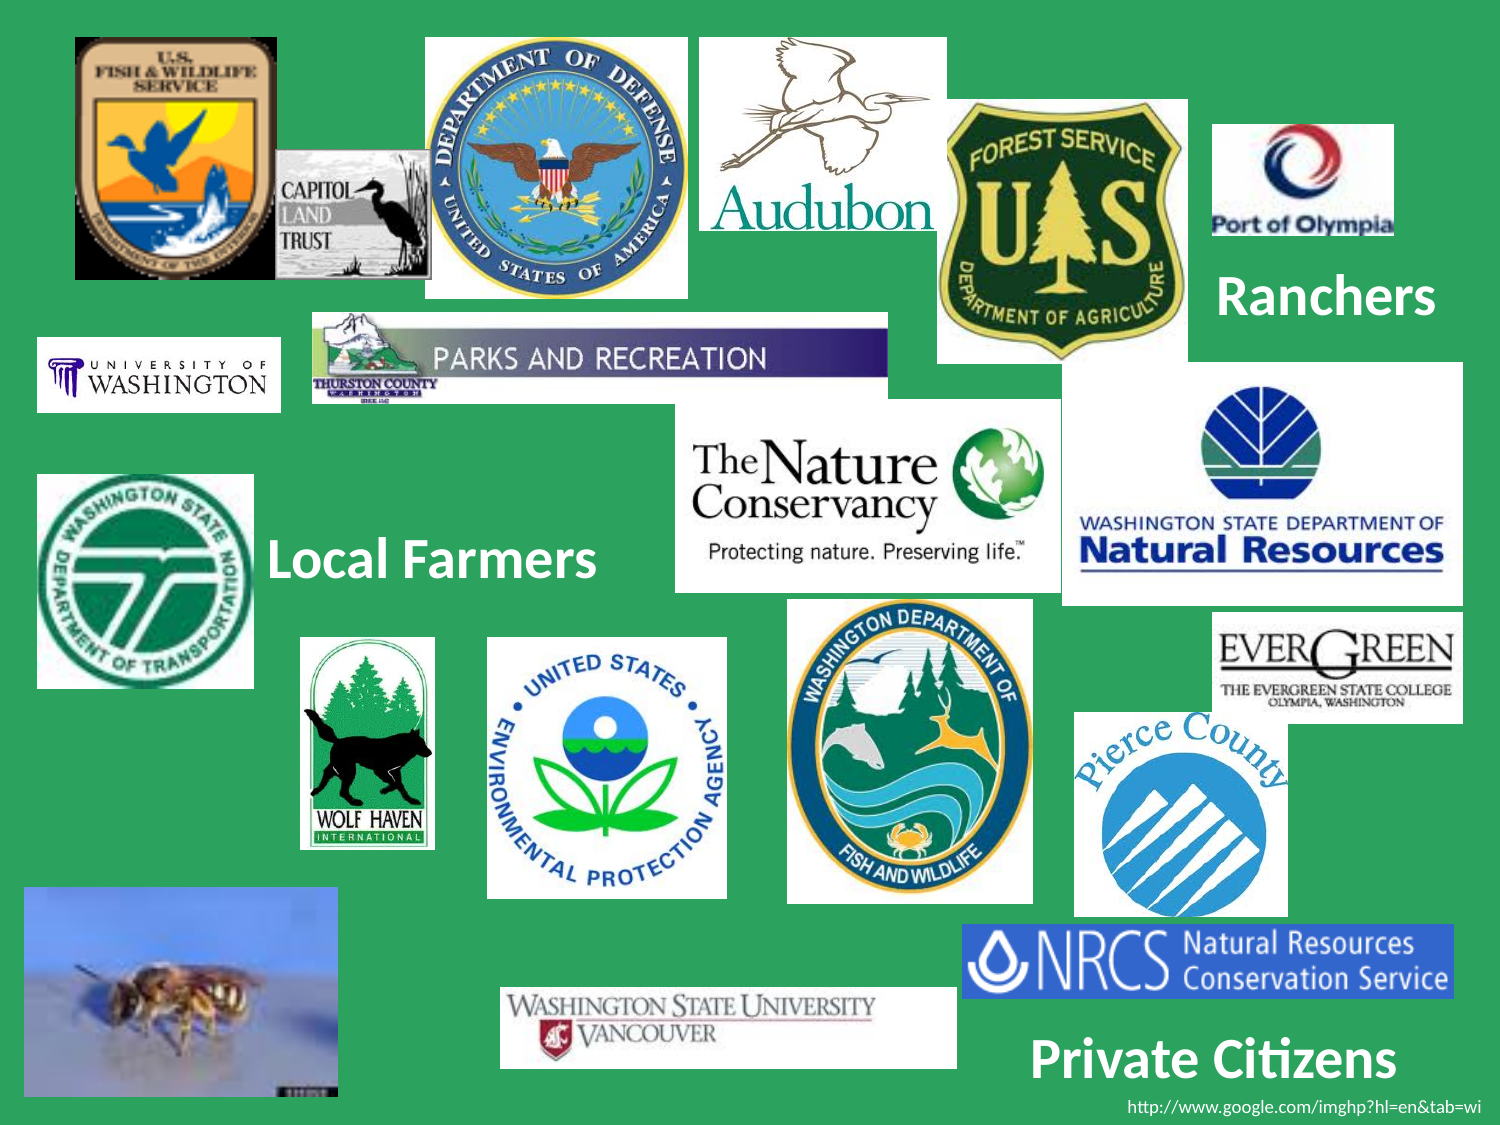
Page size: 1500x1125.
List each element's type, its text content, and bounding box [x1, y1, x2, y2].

picture [37, 474, 255, 690]
picture [37, 337, 282, 413]
picture [1074, 612, 1463, 917]
picture [499, 987, 957, 1069]
picture [312, 37, 1463, 606]
picture [74, 37, 688, 300]
text_box Ranchers [1201, 249, 1453, 335]
picture [24, 887, 338, 1098]
text_box Local Farmers [259, 512, 613, 598]
picture [787, 599, 1033, 904]
picture [1212, 124, 1394, 237]
picture [299, 637, 436, 851]
picture [487, 637, 728, 899]
text_box Private Citizens [1015, 1012, 1413, 1098]
text_box http://www.google.com/imghp?hl=en&tab=wi [1112, 1087, 1497, 1125]
picture [962, 924, 1454, 999]
